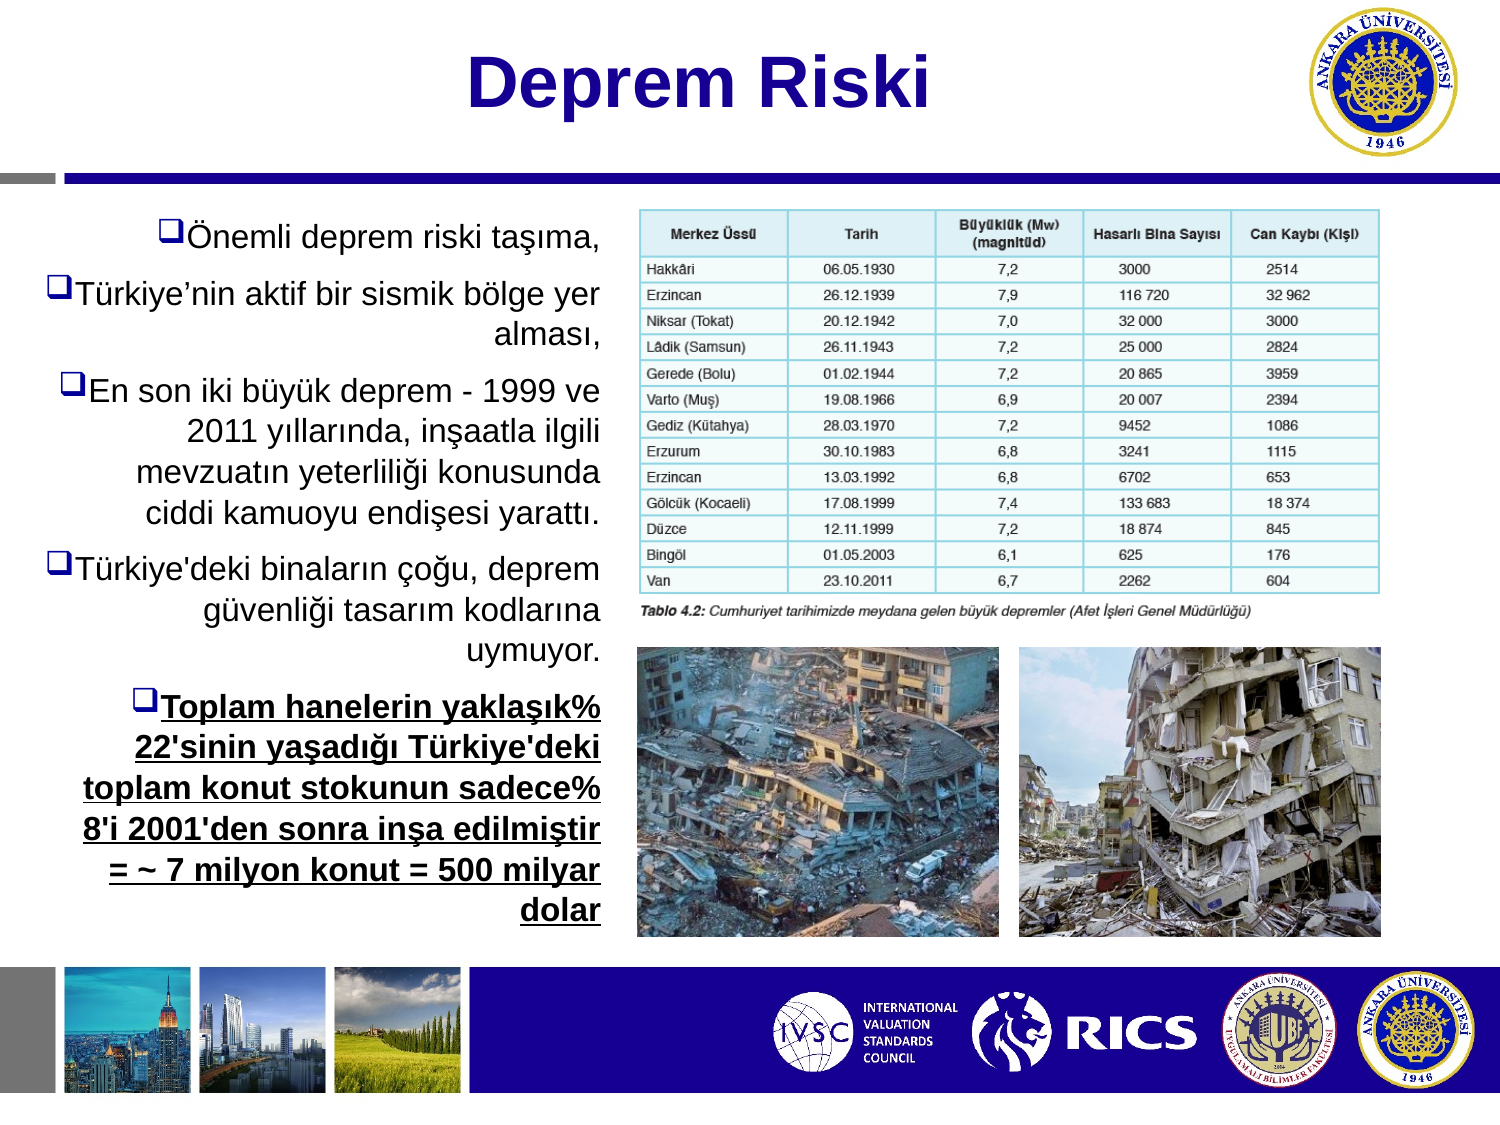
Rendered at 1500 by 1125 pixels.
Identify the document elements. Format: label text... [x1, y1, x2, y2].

title Deprem Riski [451, 37, 1049, 260]
picture [0, 0, 1500, 1125]
list Önemli deprem riski taşıma, Türkiye’nin aktif bir sismik bölge yer alması, En son iki büyük deprem - 1999 ve 2011 yıllarında, inşaatla ilgili mevzuatın yeterliliği konusunda ciddi kamuoyu endişesi yarattı. Türkiye'deki binaların çoğu, deprem güvenliği tasarım kodlarına uymuyor. Toplam hanelerin yaklaşık% 22'sinin yaşadığı Türkiye'deki toplam konut stokunun sadece% 8'i 2001'den sonra inşa edilmiştir = ~ 7 milyon konut = 500 milyar dolar [22, 207, 617, 959]
